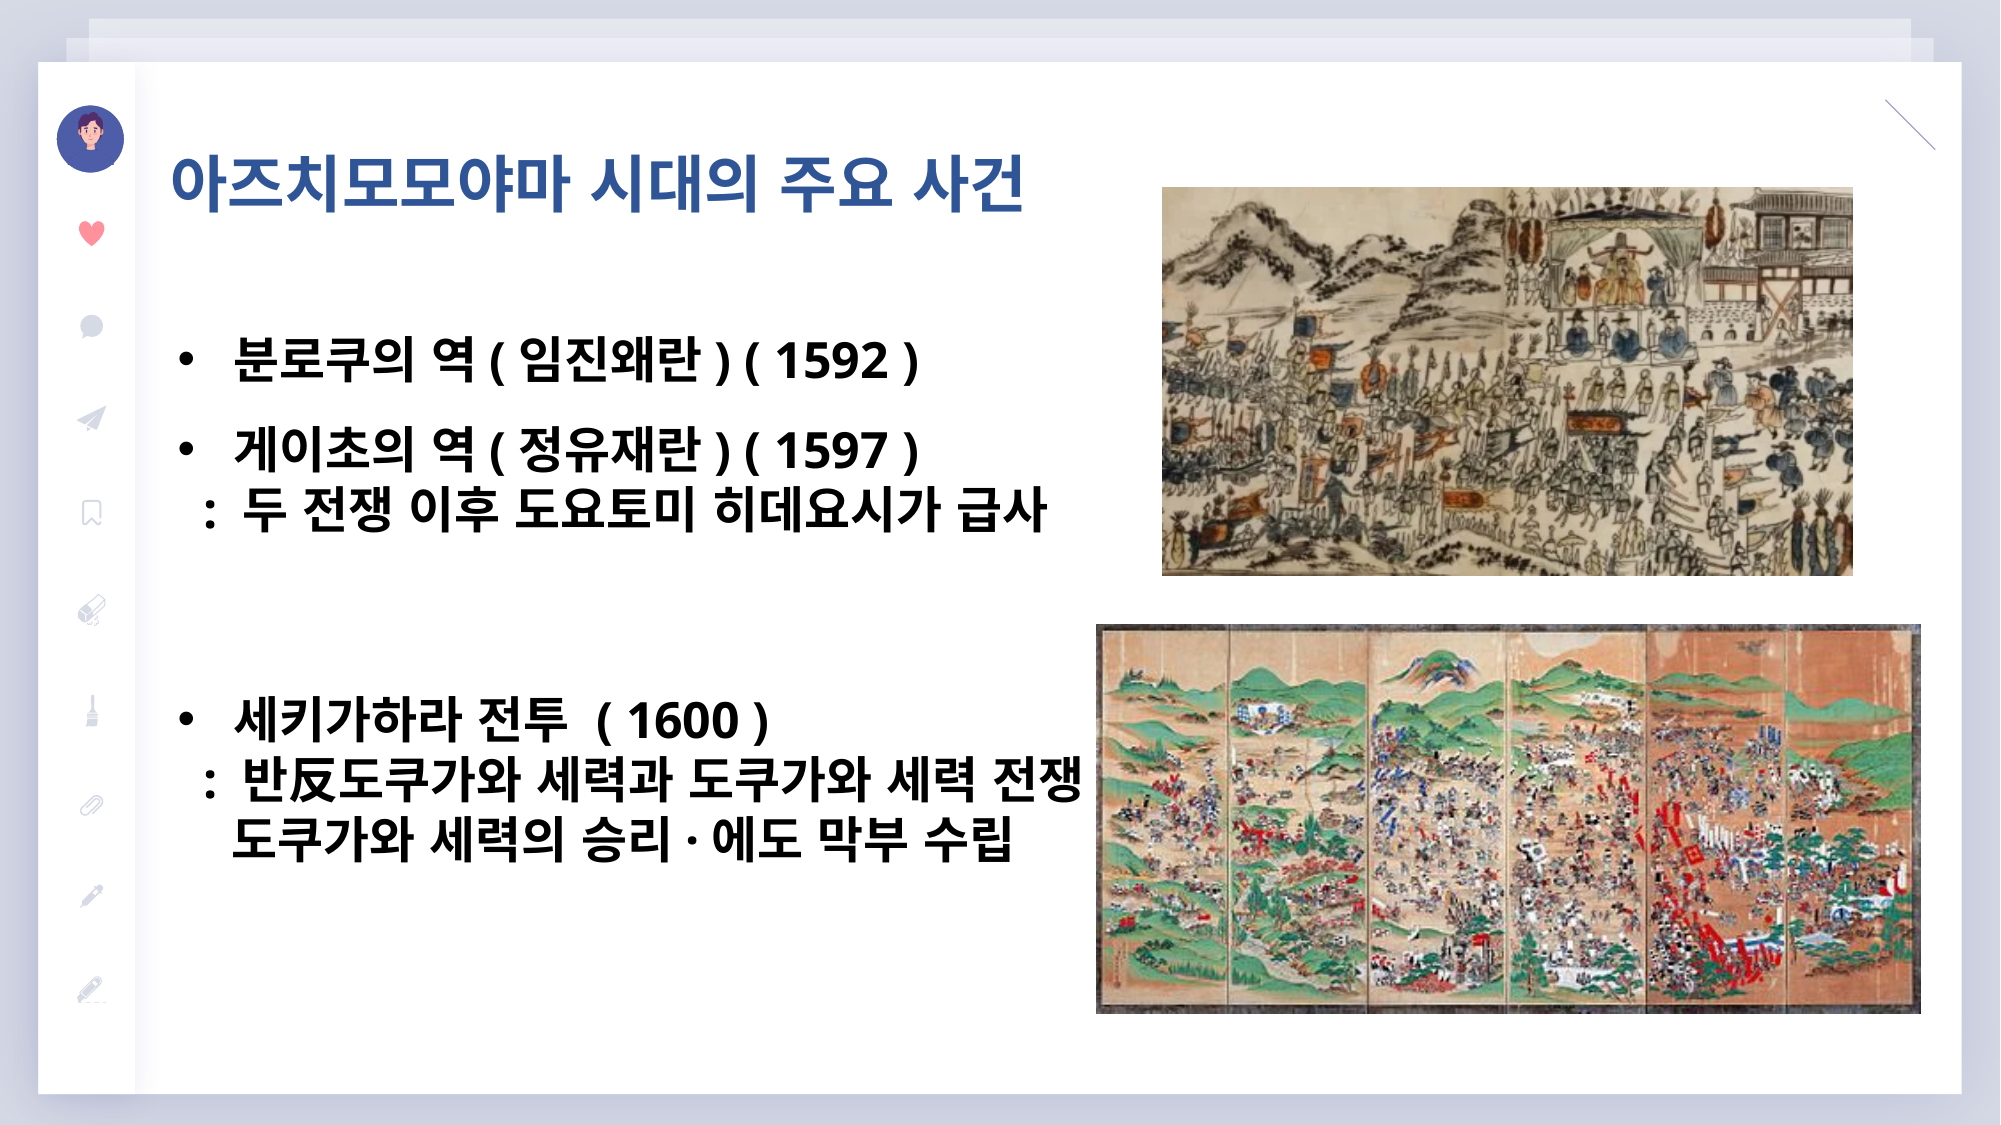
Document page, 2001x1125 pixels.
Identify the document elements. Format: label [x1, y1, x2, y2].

picture [1096, 624, 1921, 1014]
picture [1162, 187, 1853, 576]
text_box [38, 18, 1962, 1095]
